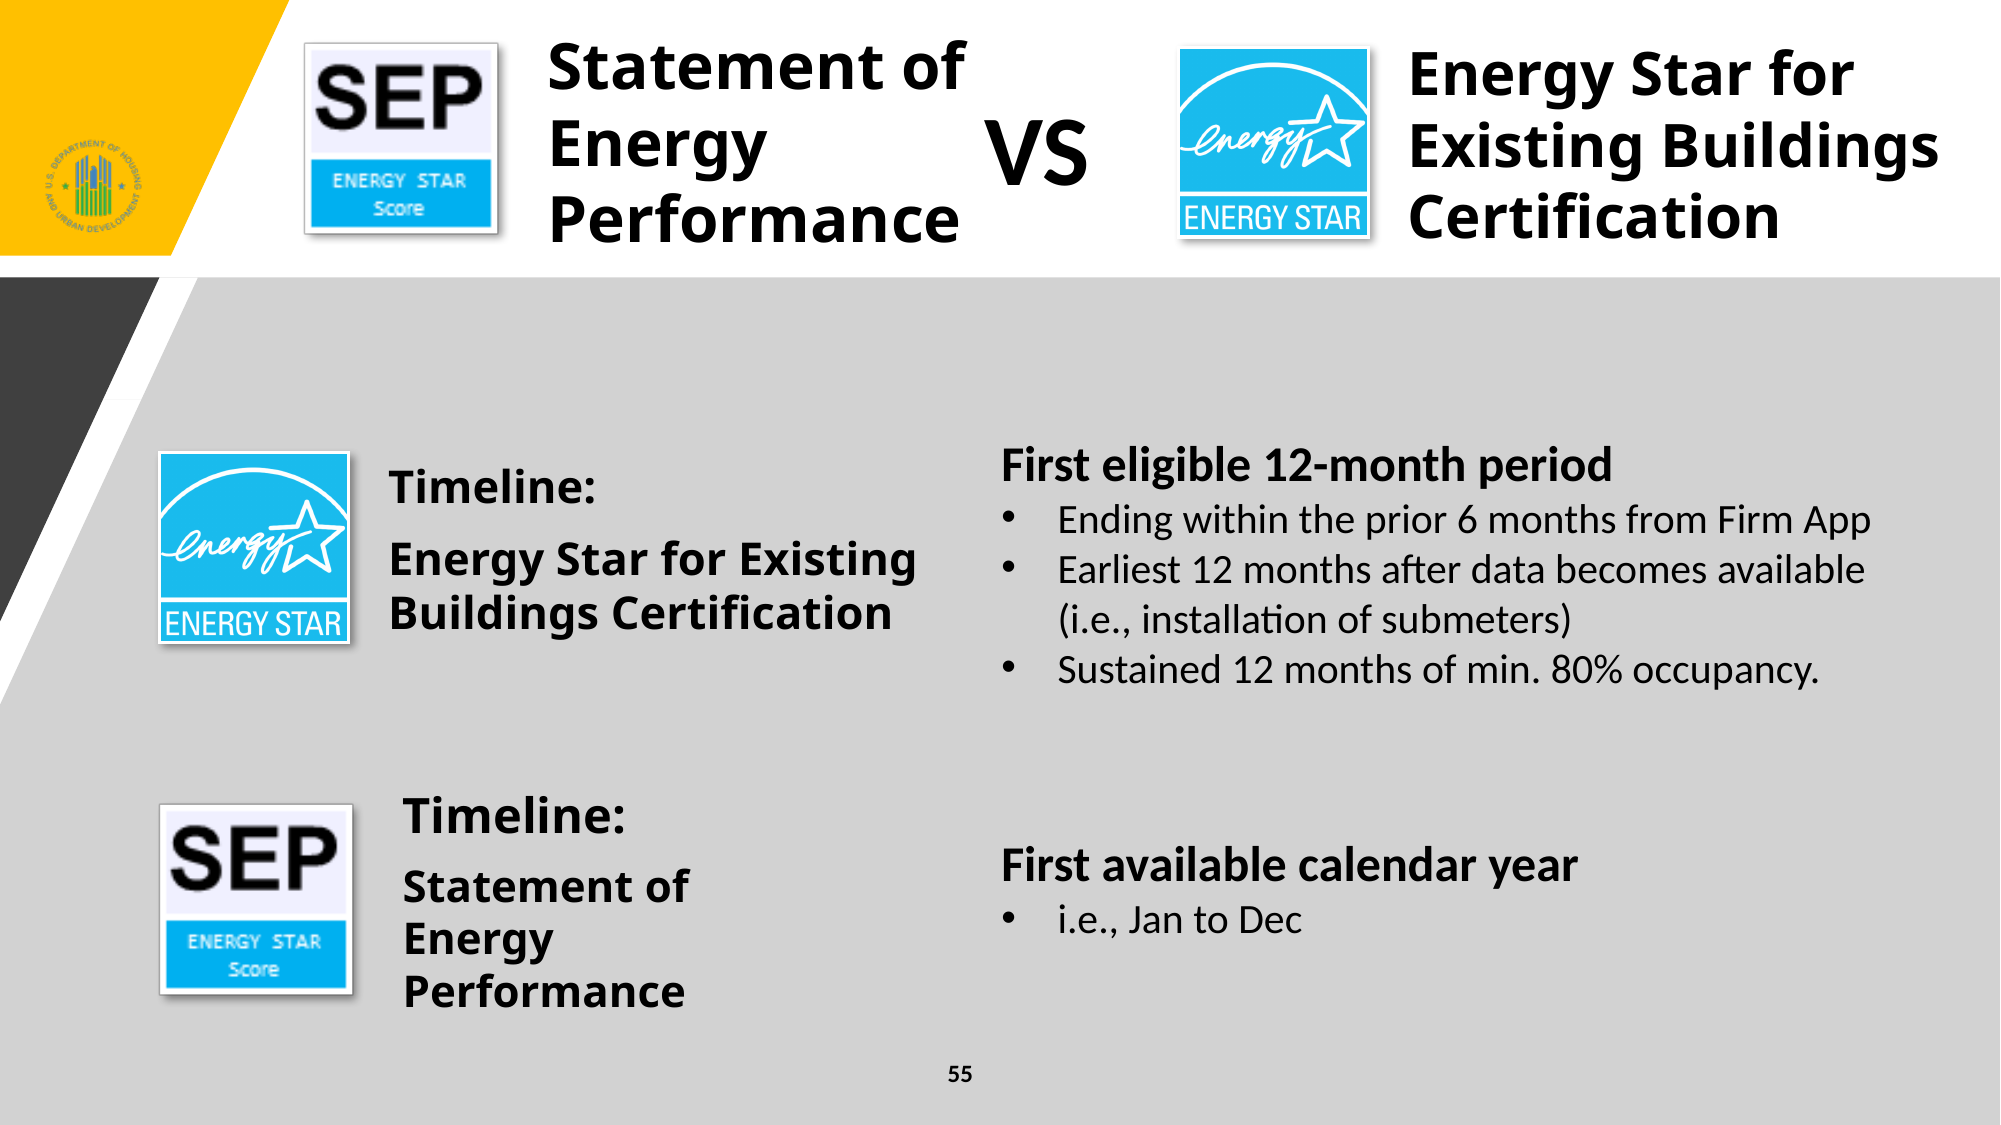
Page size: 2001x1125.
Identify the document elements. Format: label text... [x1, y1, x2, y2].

text_box First available calendar year i.e., Jan to Dec [986, 824, 1759, 950]
text_box [0, 0, 291, 257]
text_box [0, 276, 2000, 1125]
text_box [0, 276, 162, 622]
text_box VS [987, 78, 1114, 213]
text_box First eligible 12-month period Ending within the prior 6 months from Firm App Earliest 12 months after data becomes available (i.e., installation of submeters) Sustained 12 months of min. 80% occupancy. [986, 424, 1913, 699]
picture [39, 132, 148, 241]
text_box 55 [538, 1042, 989, 1103]
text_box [1178, 18, 1960, 268]
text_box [289, 16, 987, 265]
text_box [159, 423, 941, 673]
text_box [144, 776, 842, 1025]
